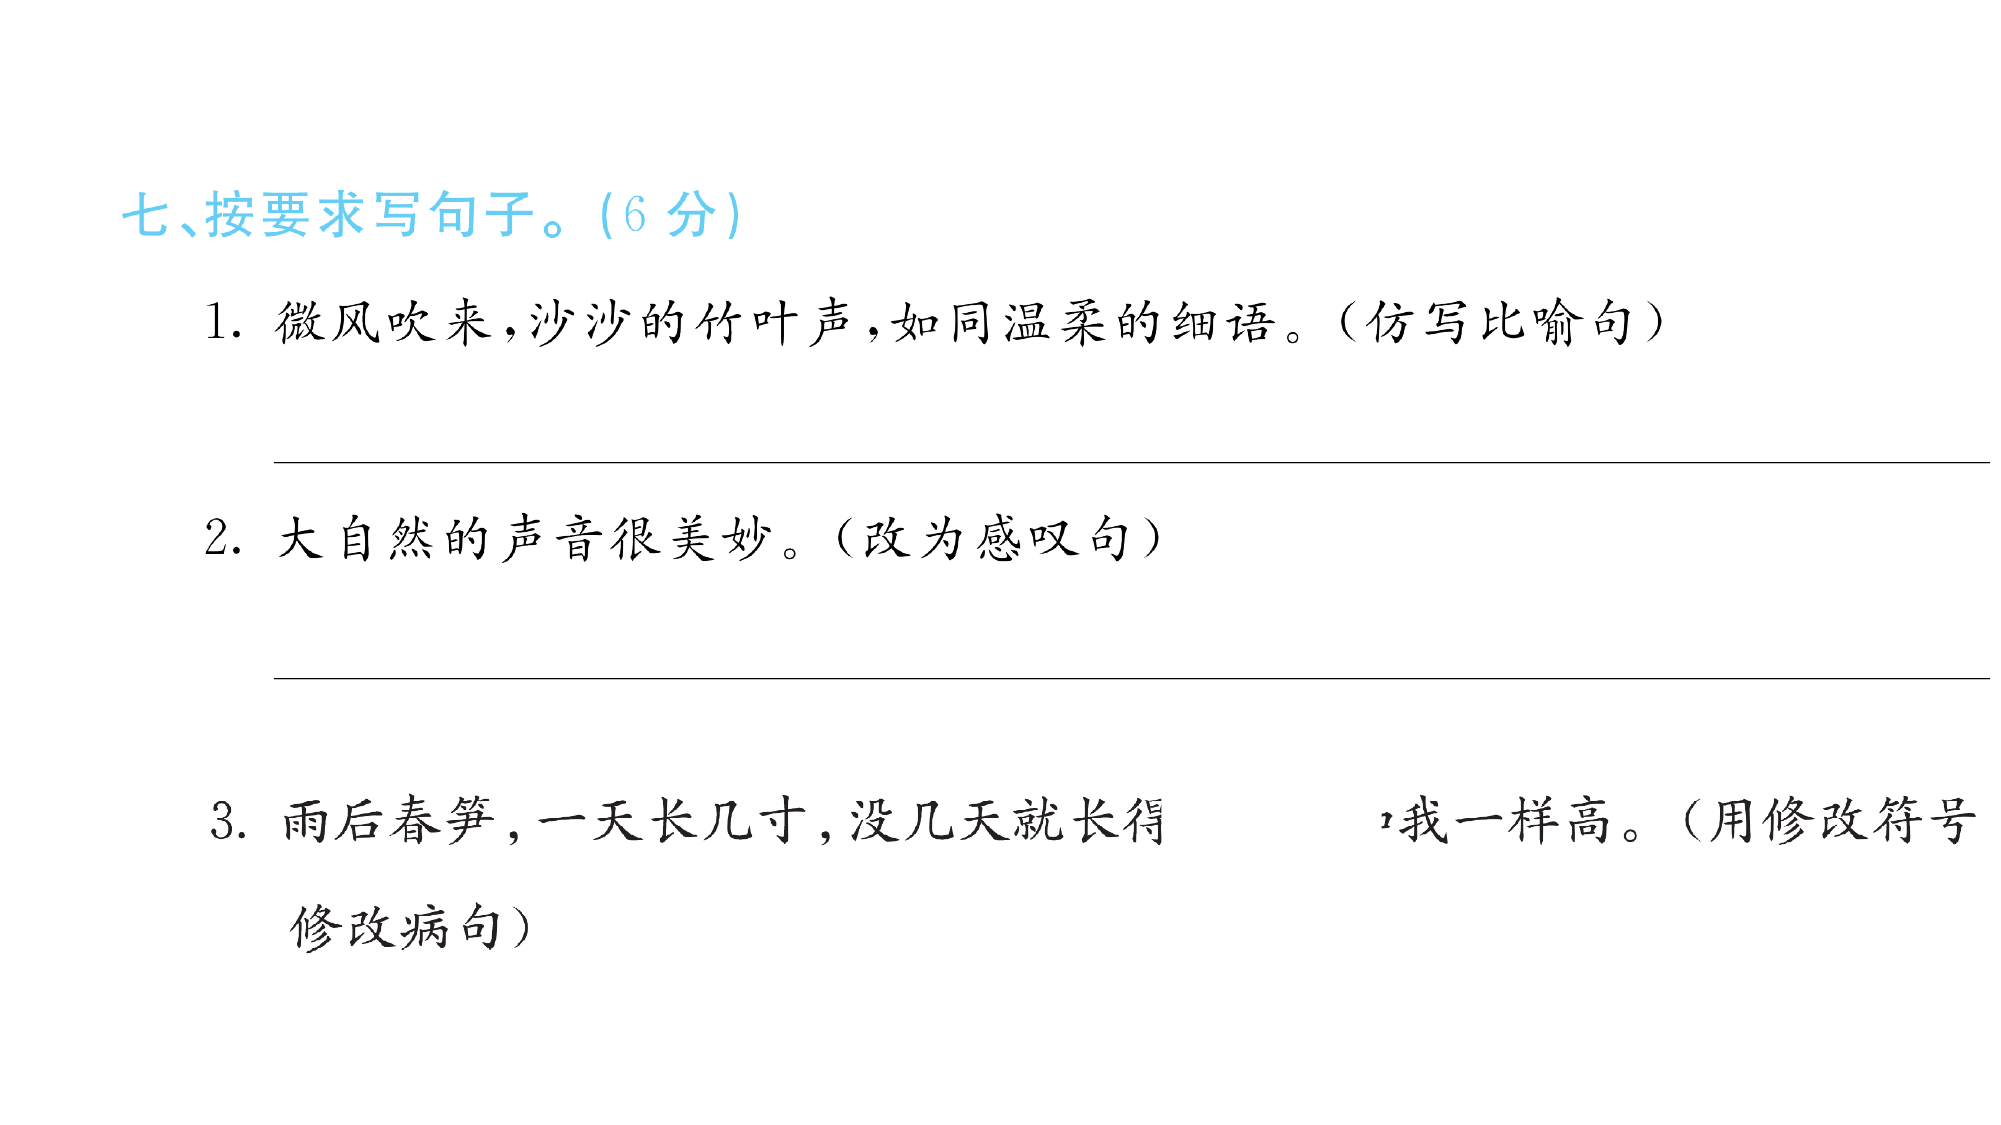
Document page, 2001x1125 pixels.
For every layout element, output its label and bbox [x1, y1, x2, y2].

picture [118, 177, 2000, 967]
